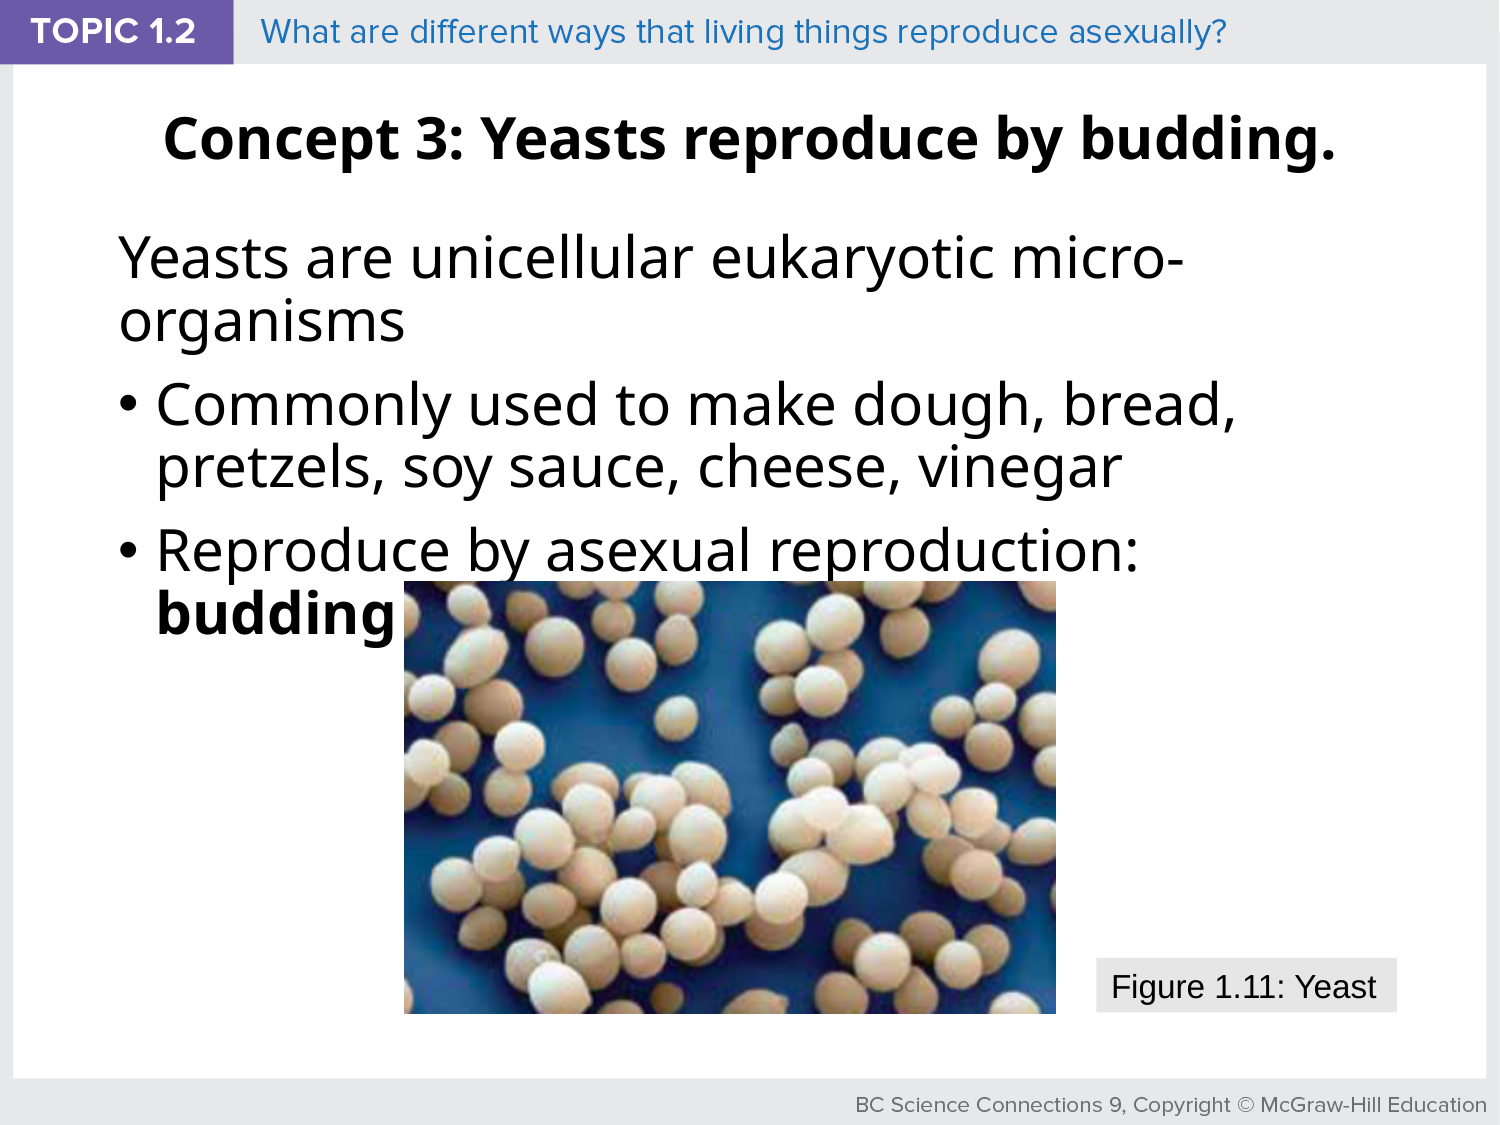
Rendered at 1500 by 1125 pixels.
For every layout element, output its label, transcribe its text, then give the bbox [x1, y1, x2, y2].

text_box Figure 1.11: Yeast [1096, 957, 1397, 1013]
picture [0, 0, 1500, 1125]
list Yeasts are unicellular eukaryotic micro-organisms Commonly used to make dough, bread, pretzels, soy sauce, cheese, vinegar Reproduce by asexual reproduction: budding [103, 220, 1397, 1014]
title Concept 3: Yeasts reproduce by budding. [103, 59, 1397, 220]
